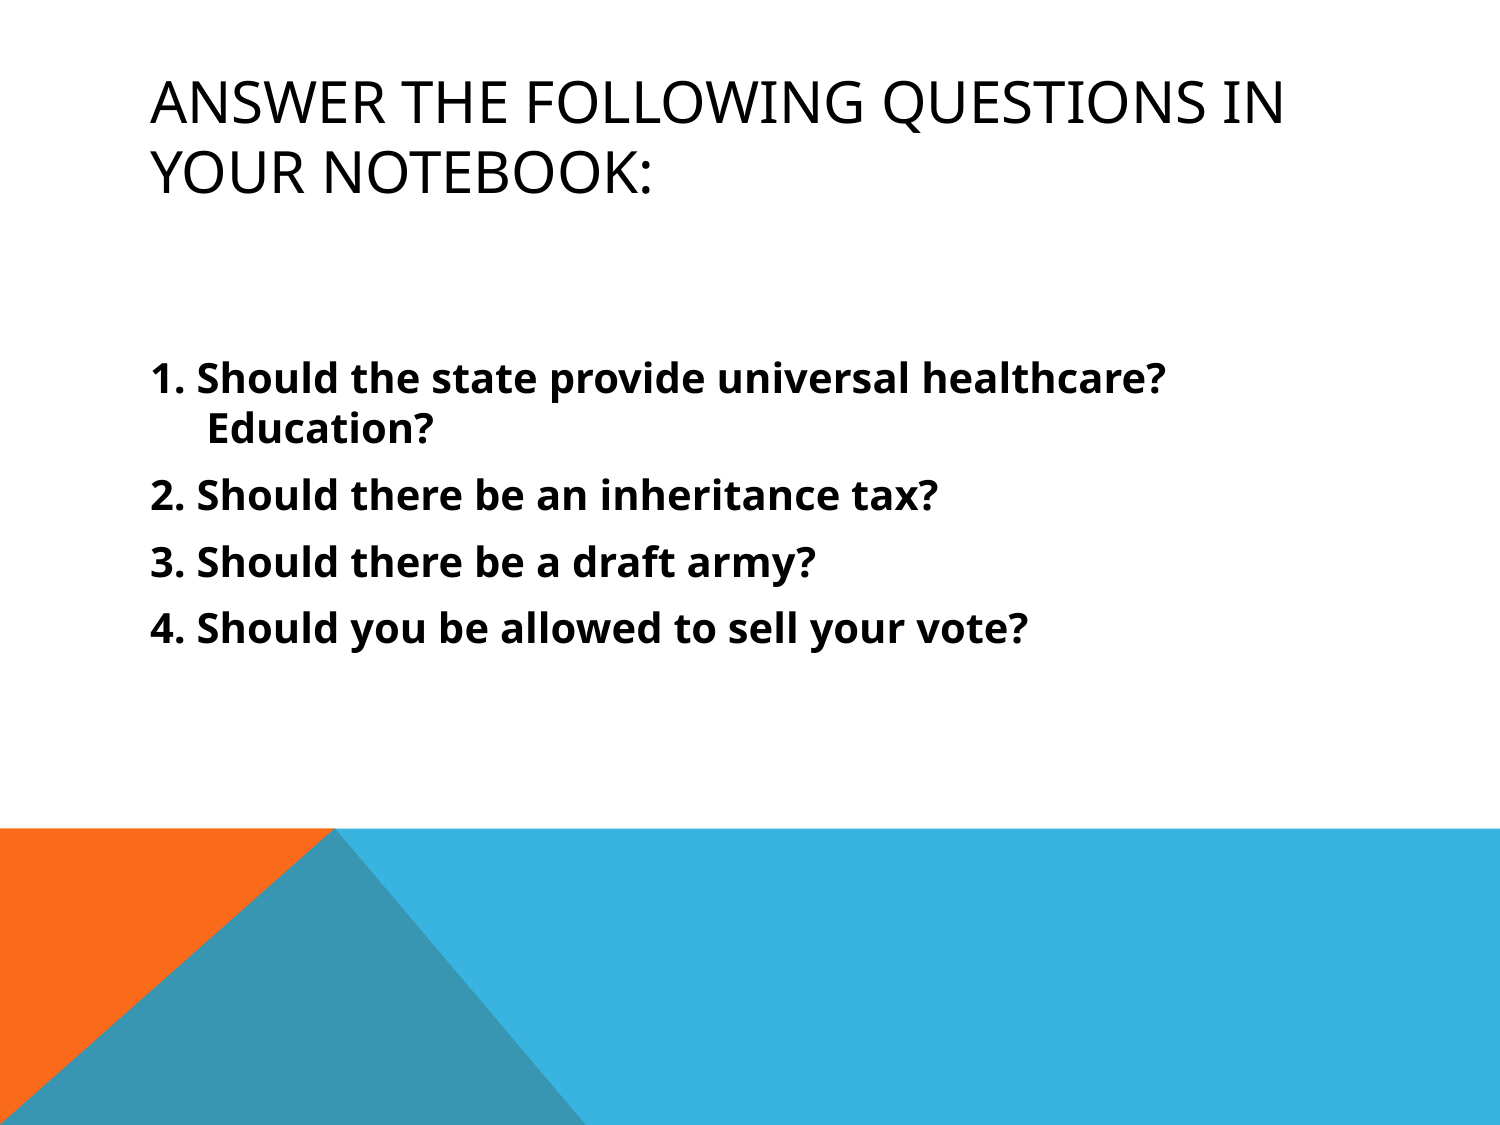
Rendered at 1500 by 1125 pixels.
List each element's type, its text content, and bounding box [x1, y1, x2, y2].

list 1. Should the state provide universal healthcare? Education? 2. Should there be an inheritance tax? 3. Should there be a draft army? 4. Should you be allowed to sell your vote? [135, 221, 1369, 809]
title Answer the following questions in your notebook: [135, 90, 1369, 181]
